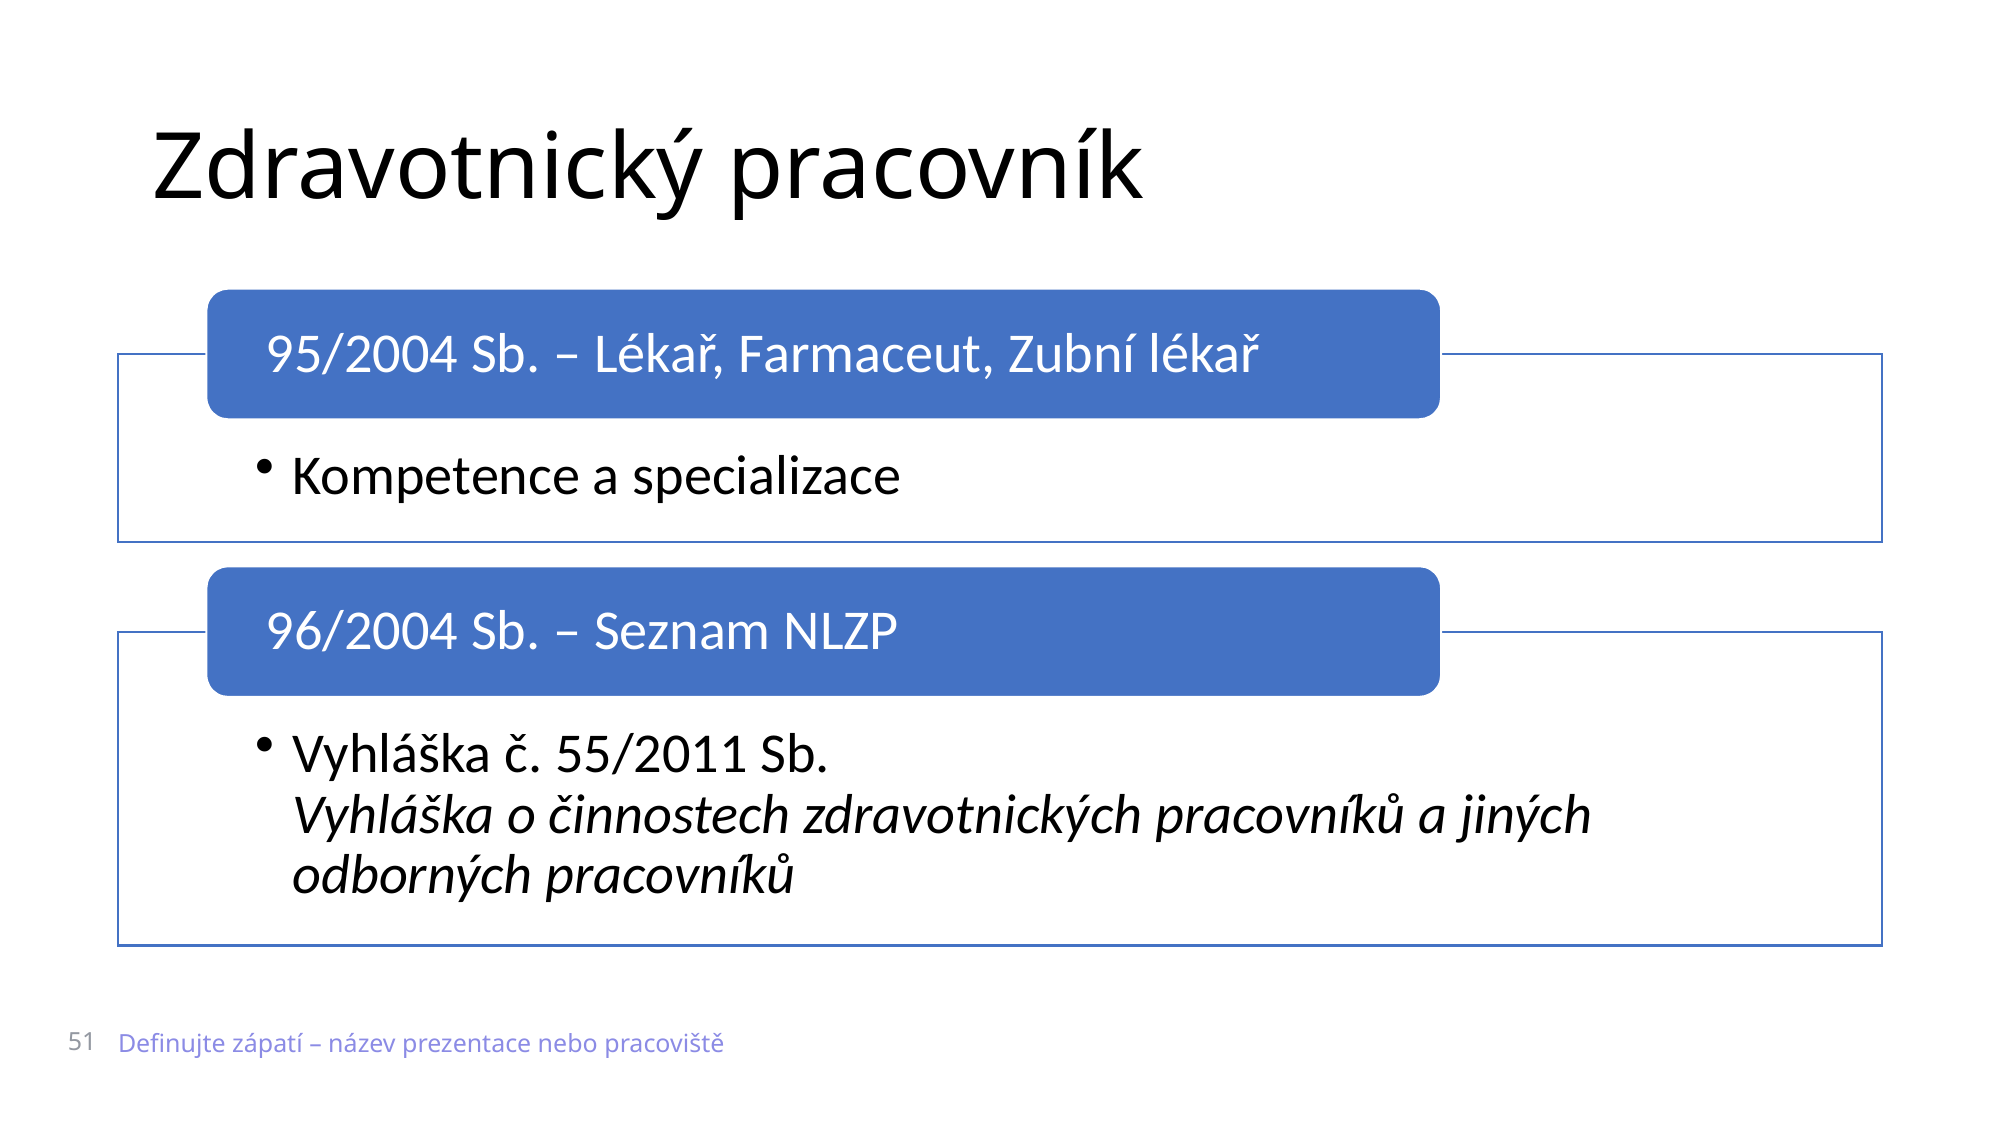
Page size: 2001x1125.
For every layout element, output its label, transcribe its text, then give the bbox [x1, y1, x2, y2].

footer Definujte zápatí – název prezentace nebo pracoviště [118, 1021, 1418, 1063]
title Zdravotnický pracovník [137, 59, 1863, 277]
slide_number 51 [67, 1021, 110, 1063]
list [118, 277, 1883, 957]
